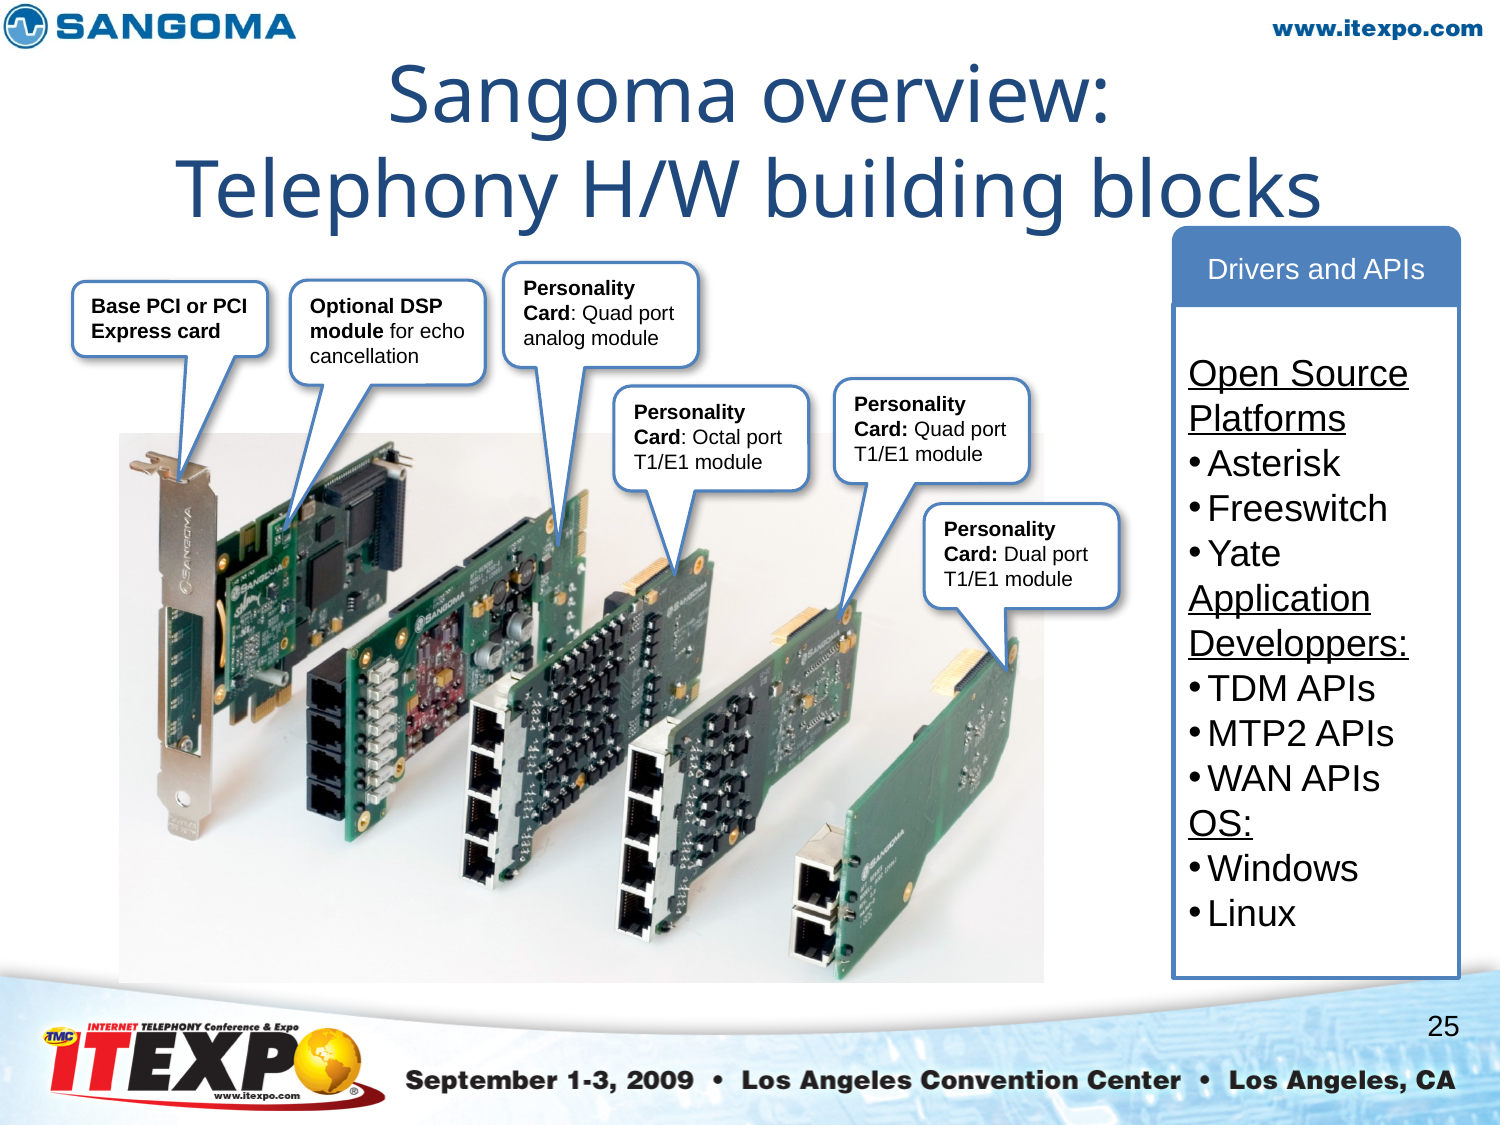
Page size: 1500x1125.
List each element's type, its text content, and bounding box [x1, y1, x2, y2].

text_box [1173, 227, 1460, 979]
text_box Personality Card: Quad port analog module [501, 260, 701, 432]
text_box What do we do all day at Sangoma? [95, 0, 1445, 188]
text_box Personality Card: Octal port T1/E1 module [611, 383, 811, 432]
picture [0, 0, 1500, 1125]
title Sangoma overview: Telephony H/W building blocks [74, 44, 1426, 233]
text_box Personality Card: Quad port T1/E1 module [832, 376, 1032, 432]
text_box Personality Card: Dual port T1/E1 module [1050, 501, 1122, 611]
slide_number 25 [1124, 999, 1476, 1079]
text_box Base PCI or PCI Express card [70, 279, 270, 432]
text_box Optional DSP module for echo cancellation [288, 278, 488, 432]
